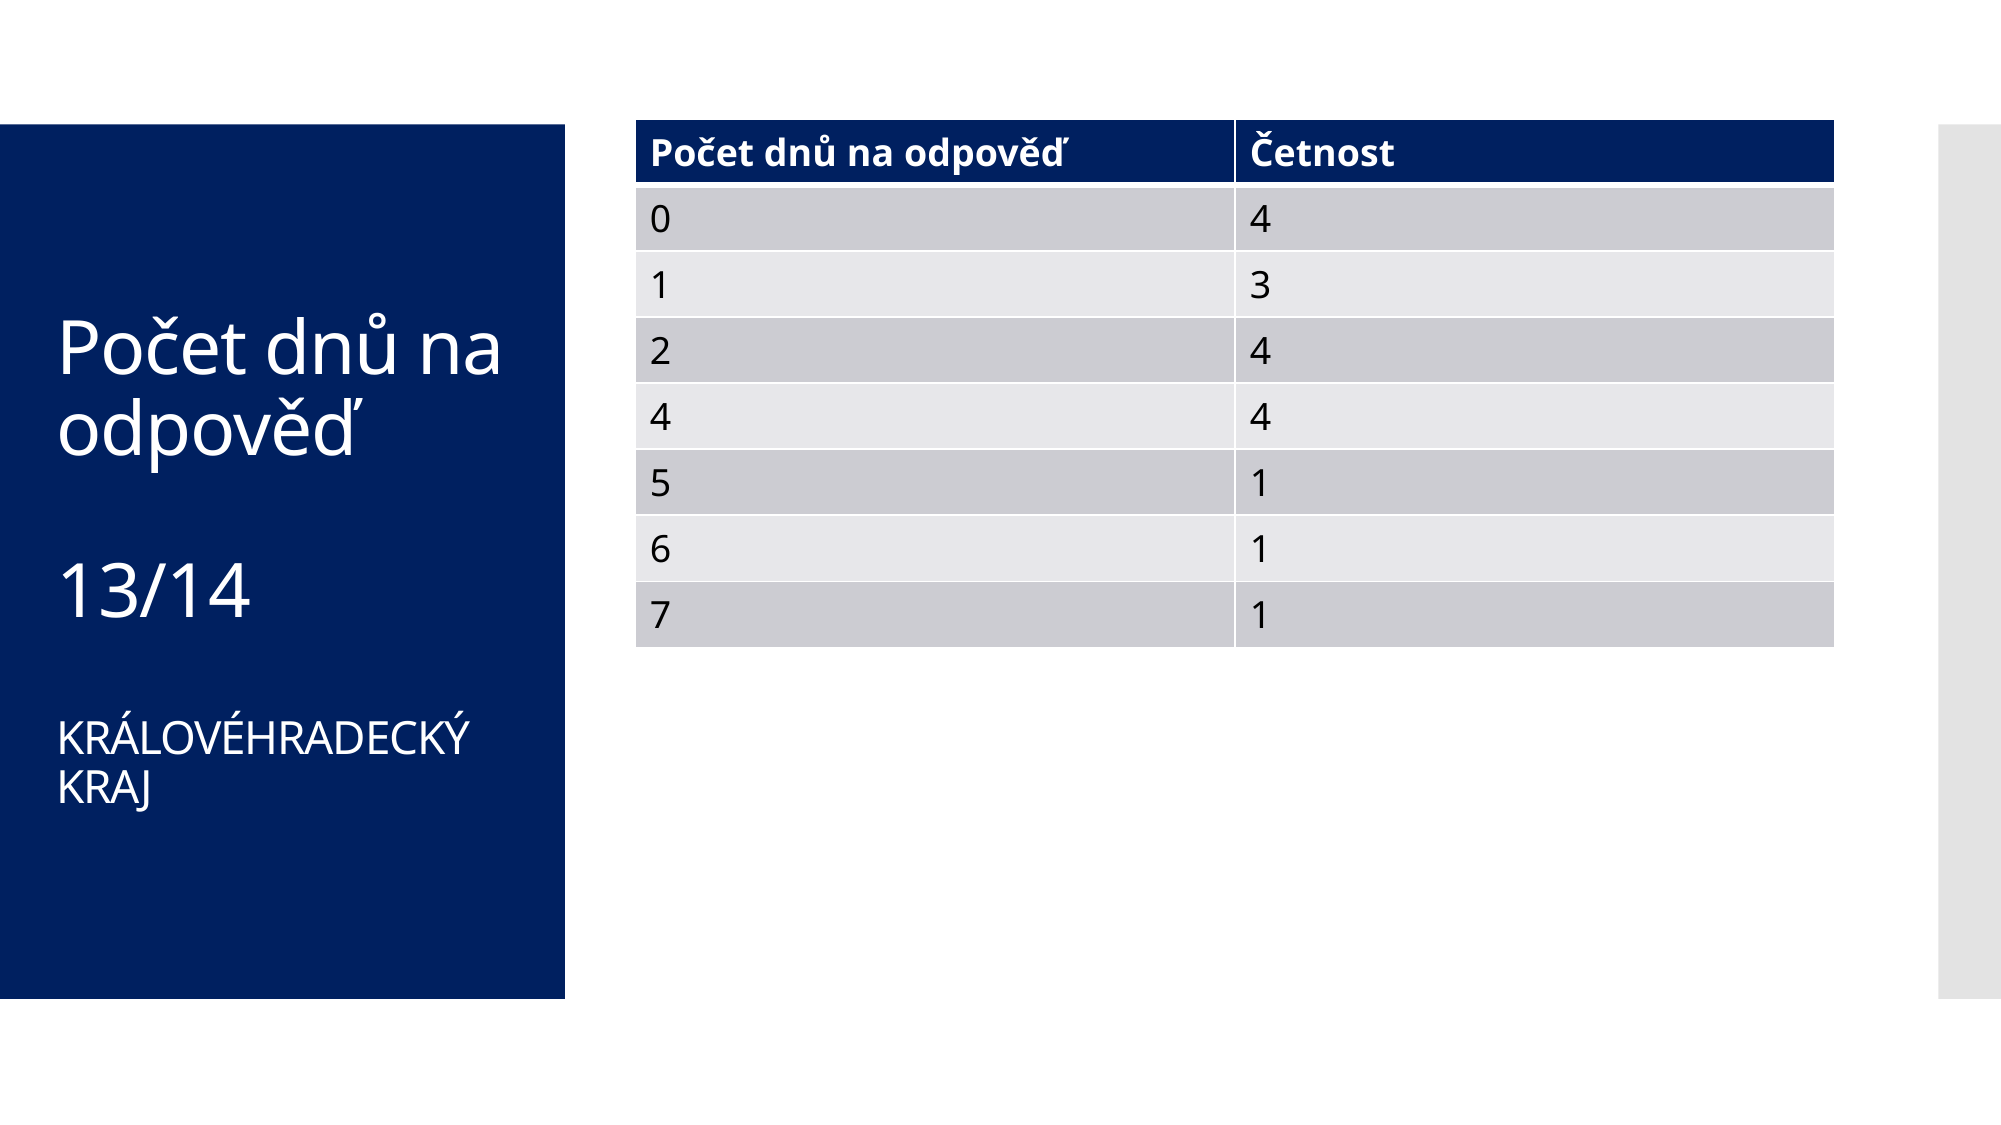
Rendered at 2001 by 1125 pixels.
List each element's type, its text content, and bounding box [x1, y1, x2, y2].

table_header Četnost [1236, 120, 1834, 182]
table_cell 4 [636, 384, 1234, 448]
table_cell 2 [636, 318, 1234, 382]
table_cell 6 [636, 516, 1234, 581]
table_cell 1 [1236, 450, 1834, 514]
table_cell 4 [1236, 318, 1834, 382]
table_cell 1 [636, 252, 1234, 316]
table_cell 4 [1236, 188, 1834, 250]
table_cell 3 [1236, 252, 1834, 316]
table_cell 5 [636, 450, 1234, 514]
table_cell 1 [1236, 582, 1834, 647]
table_cell 0 [636, 188, 1234, 250]
table_header Počet dnů na odpověď [636, 120, 1234, 182]
table_cell 1 [1236, 516, 1834, 581]
table_cell 4 [1236, 384, 1834, 448]
table_cell 7 [636, 582, 1234, 647]
title Počet dnů na odpověď 13/14 KRÁLOVÉHRADECKÝ KRAJ [41, 184, 525, 940]
